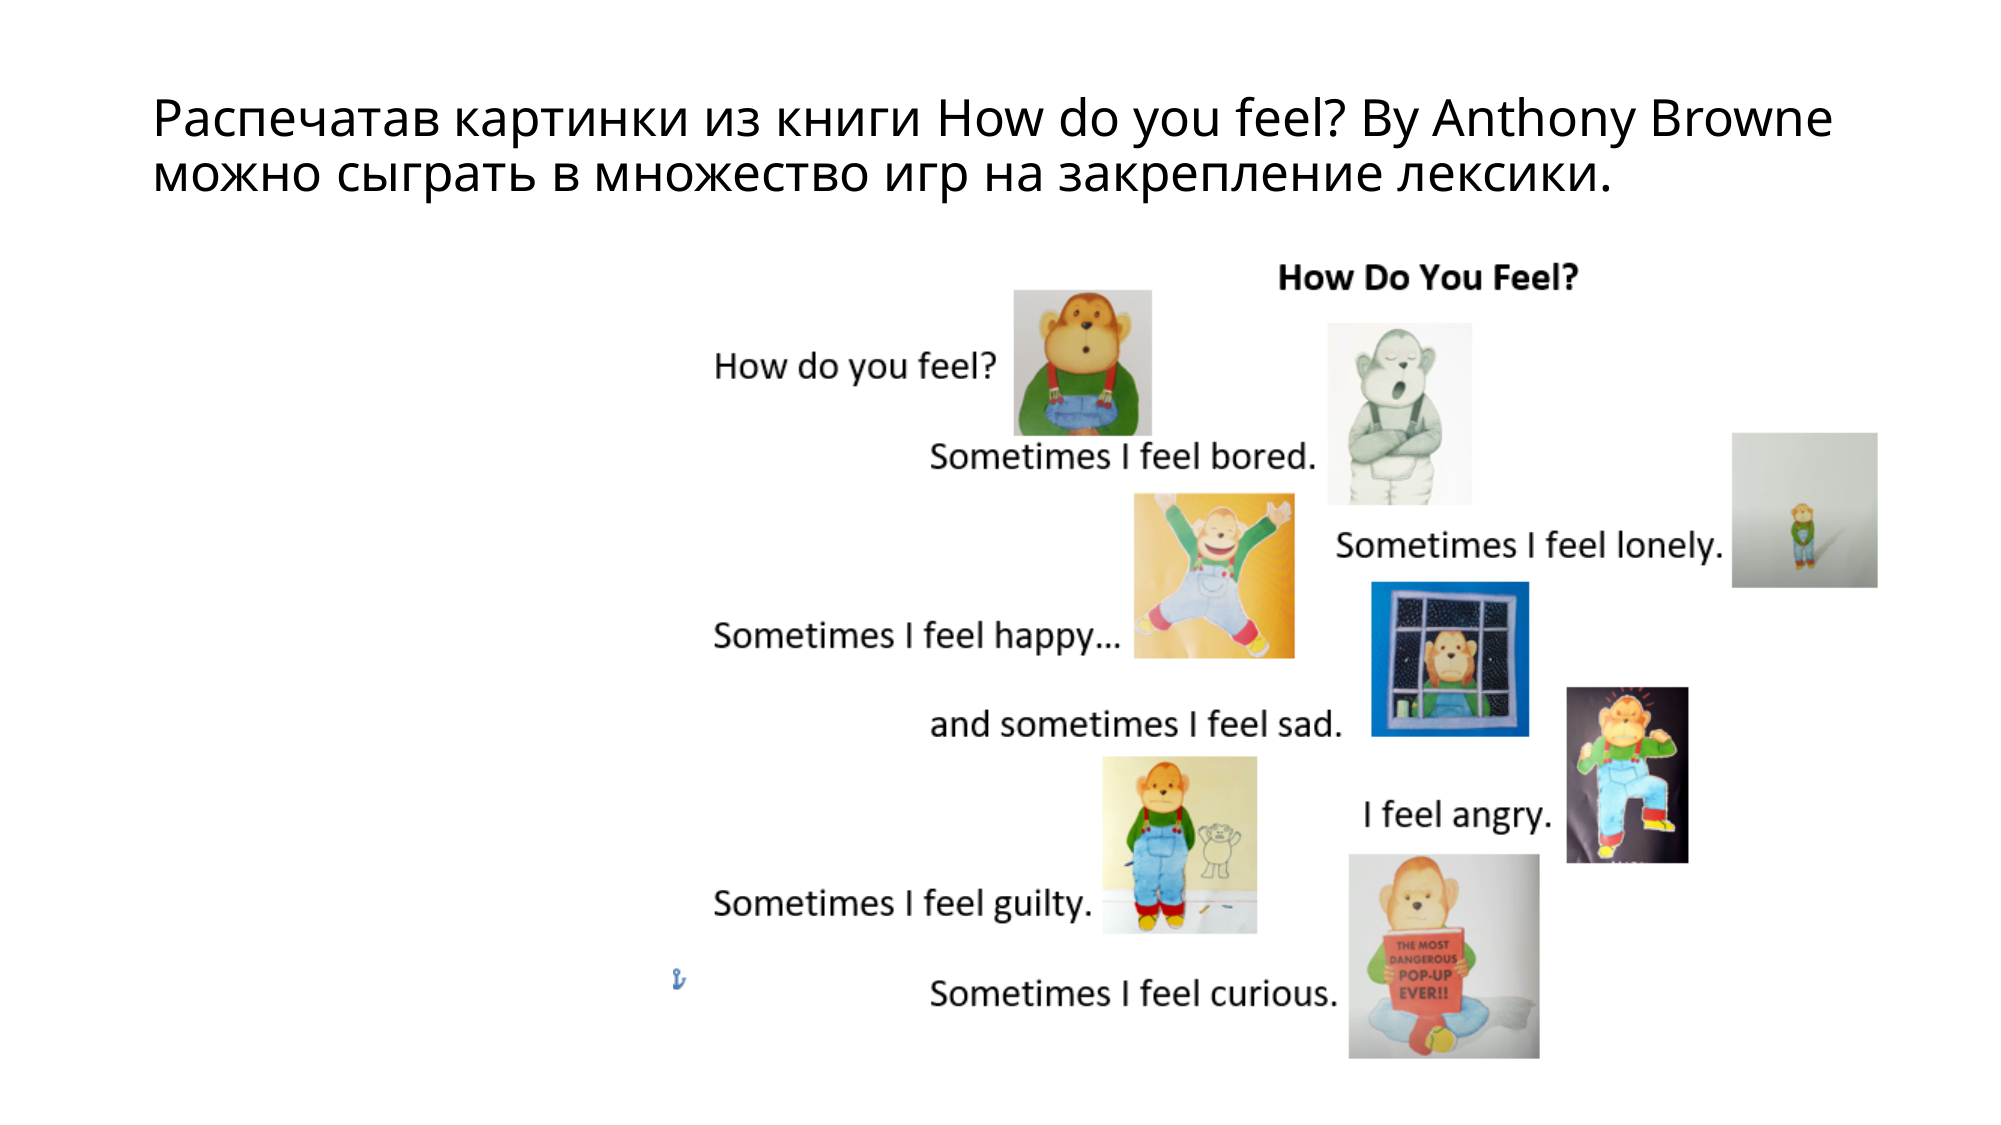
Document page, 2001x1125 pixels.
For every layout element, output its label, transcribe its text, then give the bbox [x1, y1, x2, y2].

title Распечатав картинки из книги How do you feel? By Anthony Browne можно сыграть в множество игр на закрепление лексики. [137, 59, 1863, 235]
picture [673, 227, 1887, 1065]
